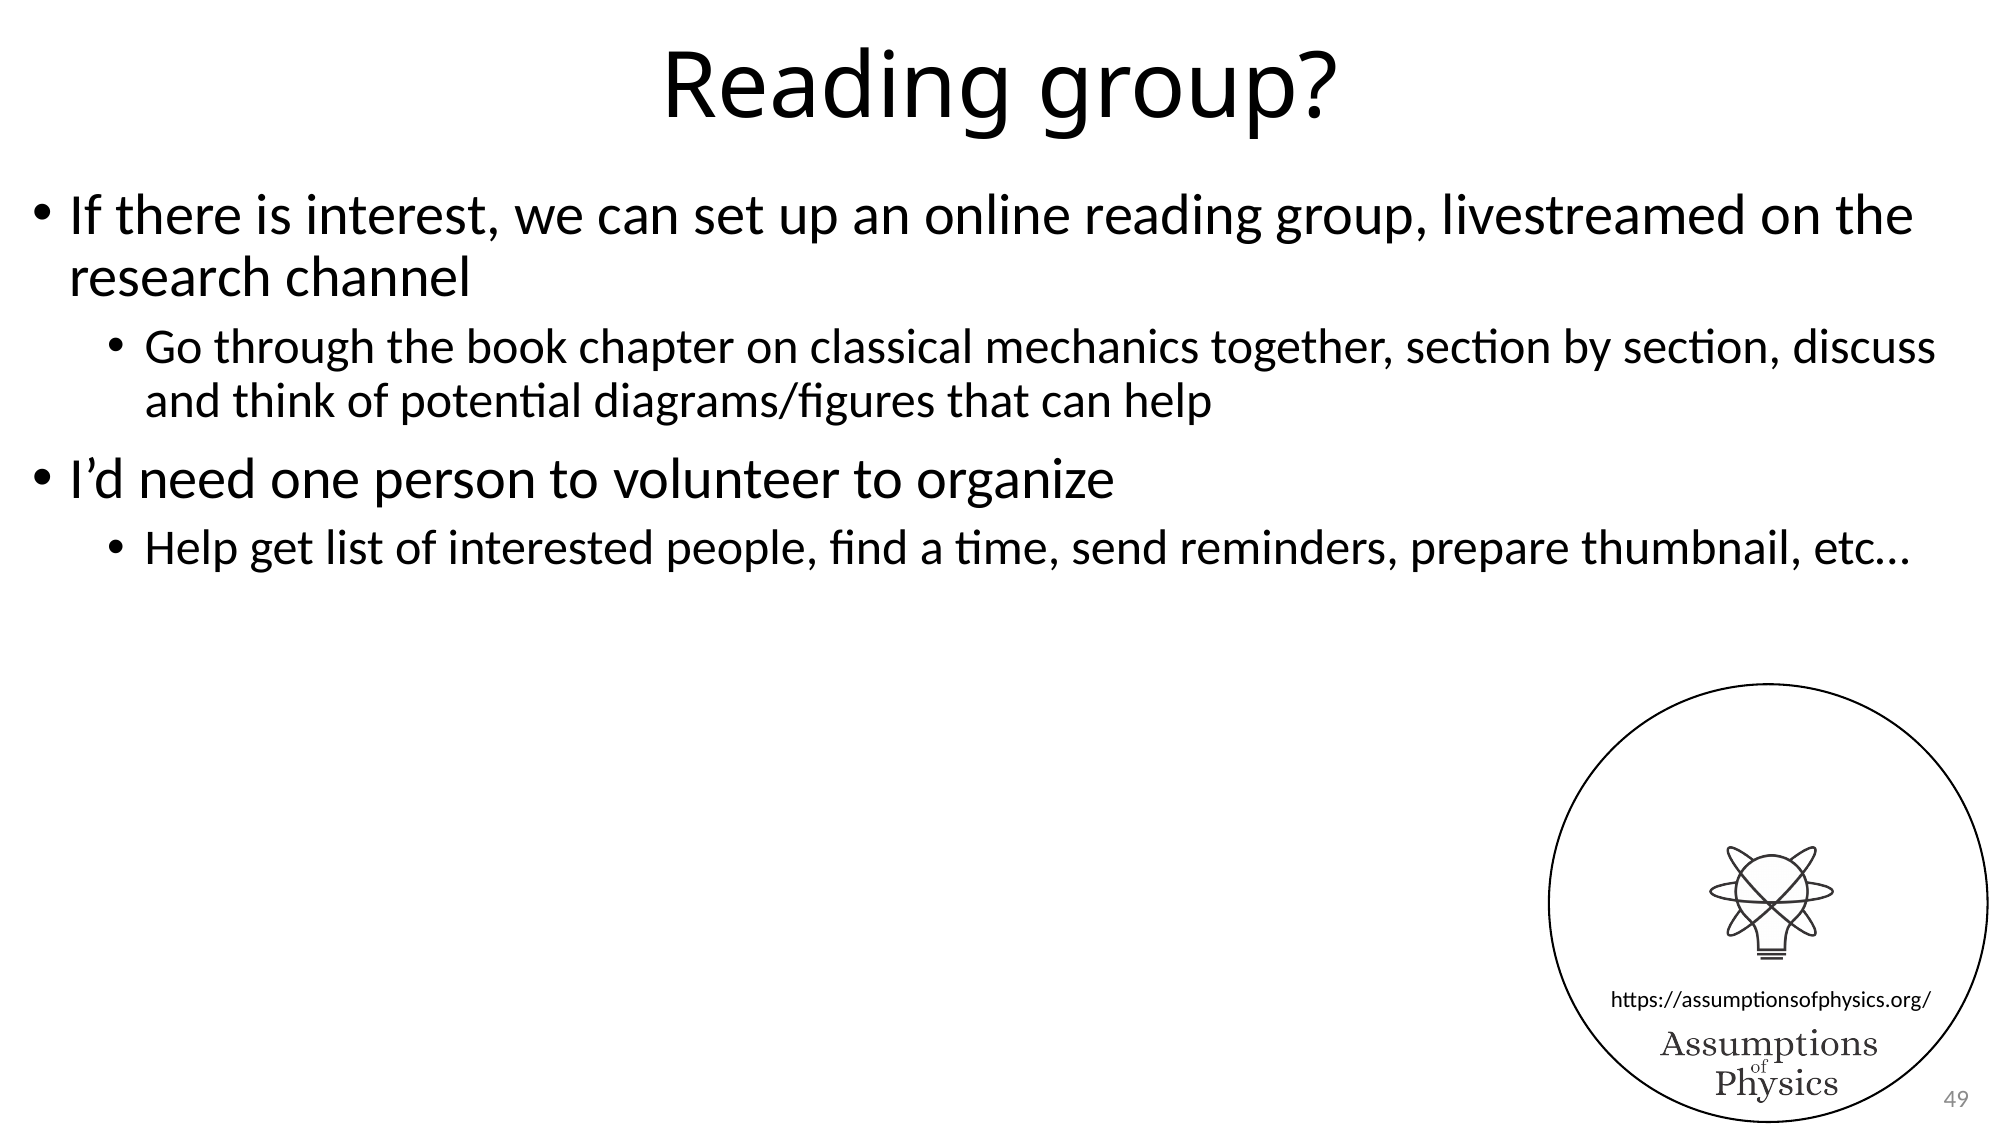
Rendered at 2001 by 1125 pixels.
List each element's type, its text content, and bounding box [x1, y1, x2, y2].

slide_number 49 [1893, 1078, 1985, 1116]
picture [1660, 1060, 1877, 1103]
title Reading group? [17, 13, 1983, 162]
list If there is interest, we can set up an online reading group, livestreamed on the research channel Go through the book chapter on classical mechanics together, section by section, discuss and think of potential diagrams/figures that can help I’d need one person to volunteer to organize Help get list of interested people, find a time, send reminders, prepare thumbnail, etc… [17, 176, 1983, 1060]
